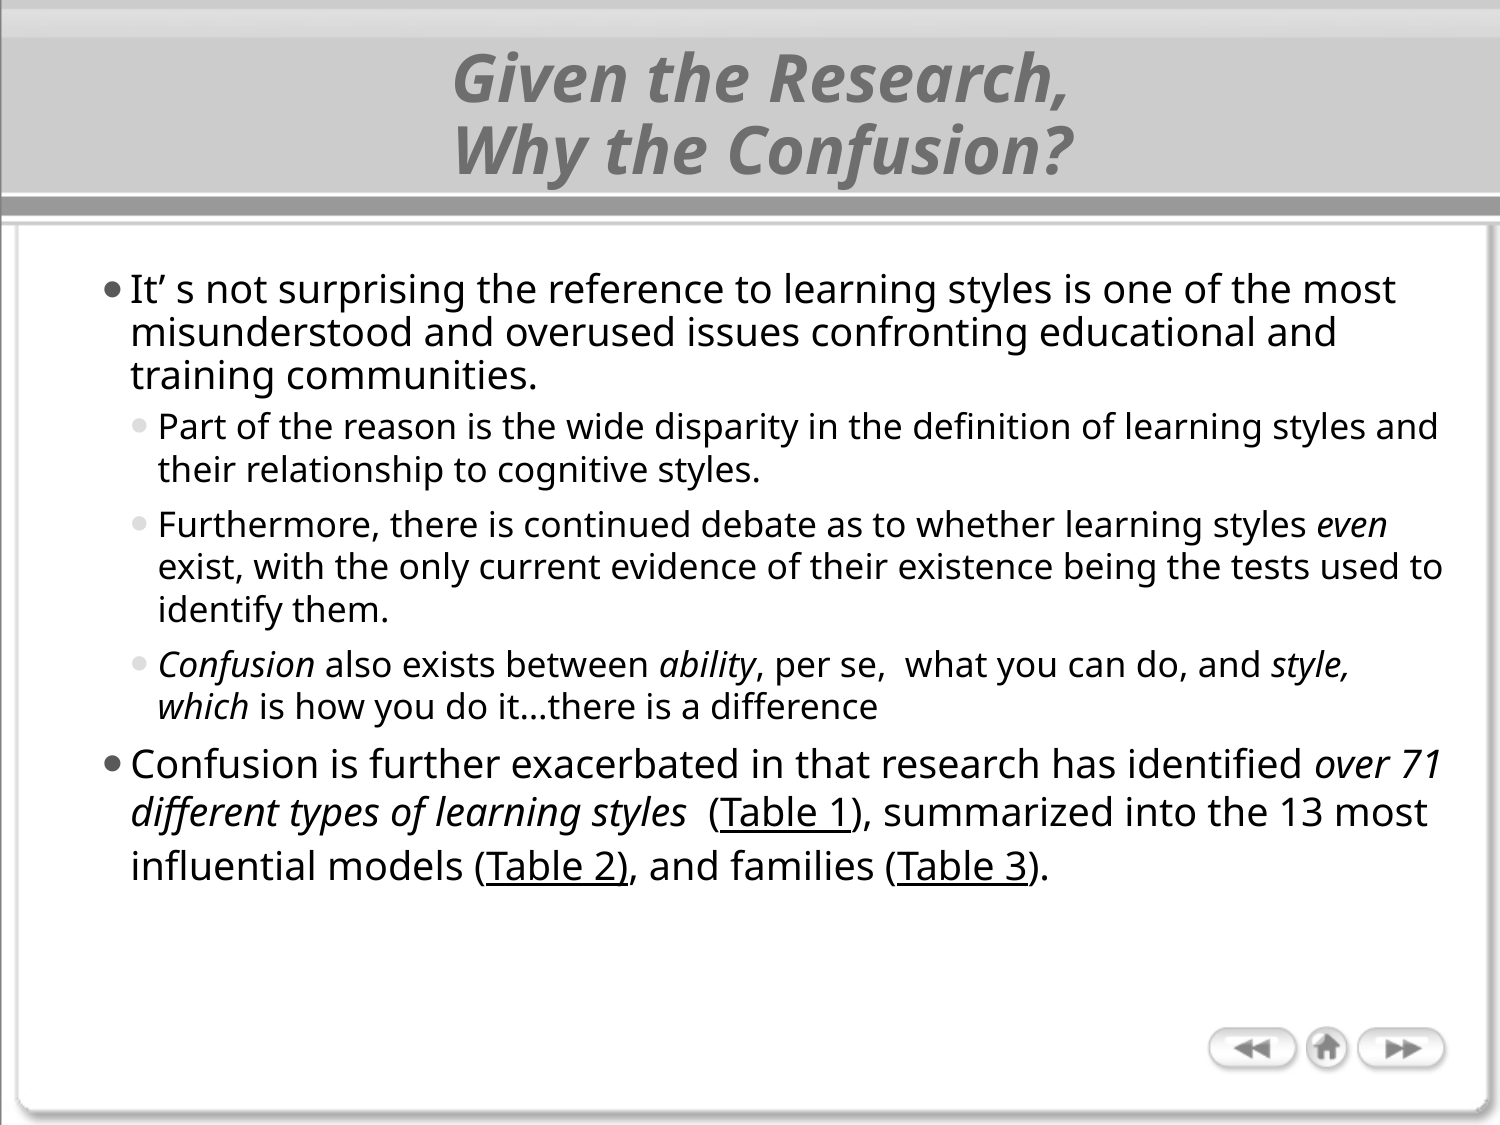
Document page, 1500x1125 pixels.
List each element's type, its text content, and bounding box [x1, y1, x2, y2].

title Given the Research, Why the Confusion? [87, 37, 1438, 188]
picture [0, 0, 1500, 1125]
text_box It’ s not surprising the reference to learning styles is one of the most misunderstood and overused issues confronting educational and training communities. Part of the reason is the wide disparity in the definition of learning styles and their relationship to cognitive styles. Furthermore, there is continued debate as to whether learning styles even exist, with the only current evidence of their existence being the tests used to identify them. Confusion also exists between ability, per se, what you can do, and style, which is how you do it…there is a difference Confusion is further exacerbated in that research has identified over 71 different types of learning styles (Table 1), summarized into the 13 most influential models (Table 2), and families (Table 3). [87, 262, 1463, 938]
text_box [287, 287, 1488, 950]
